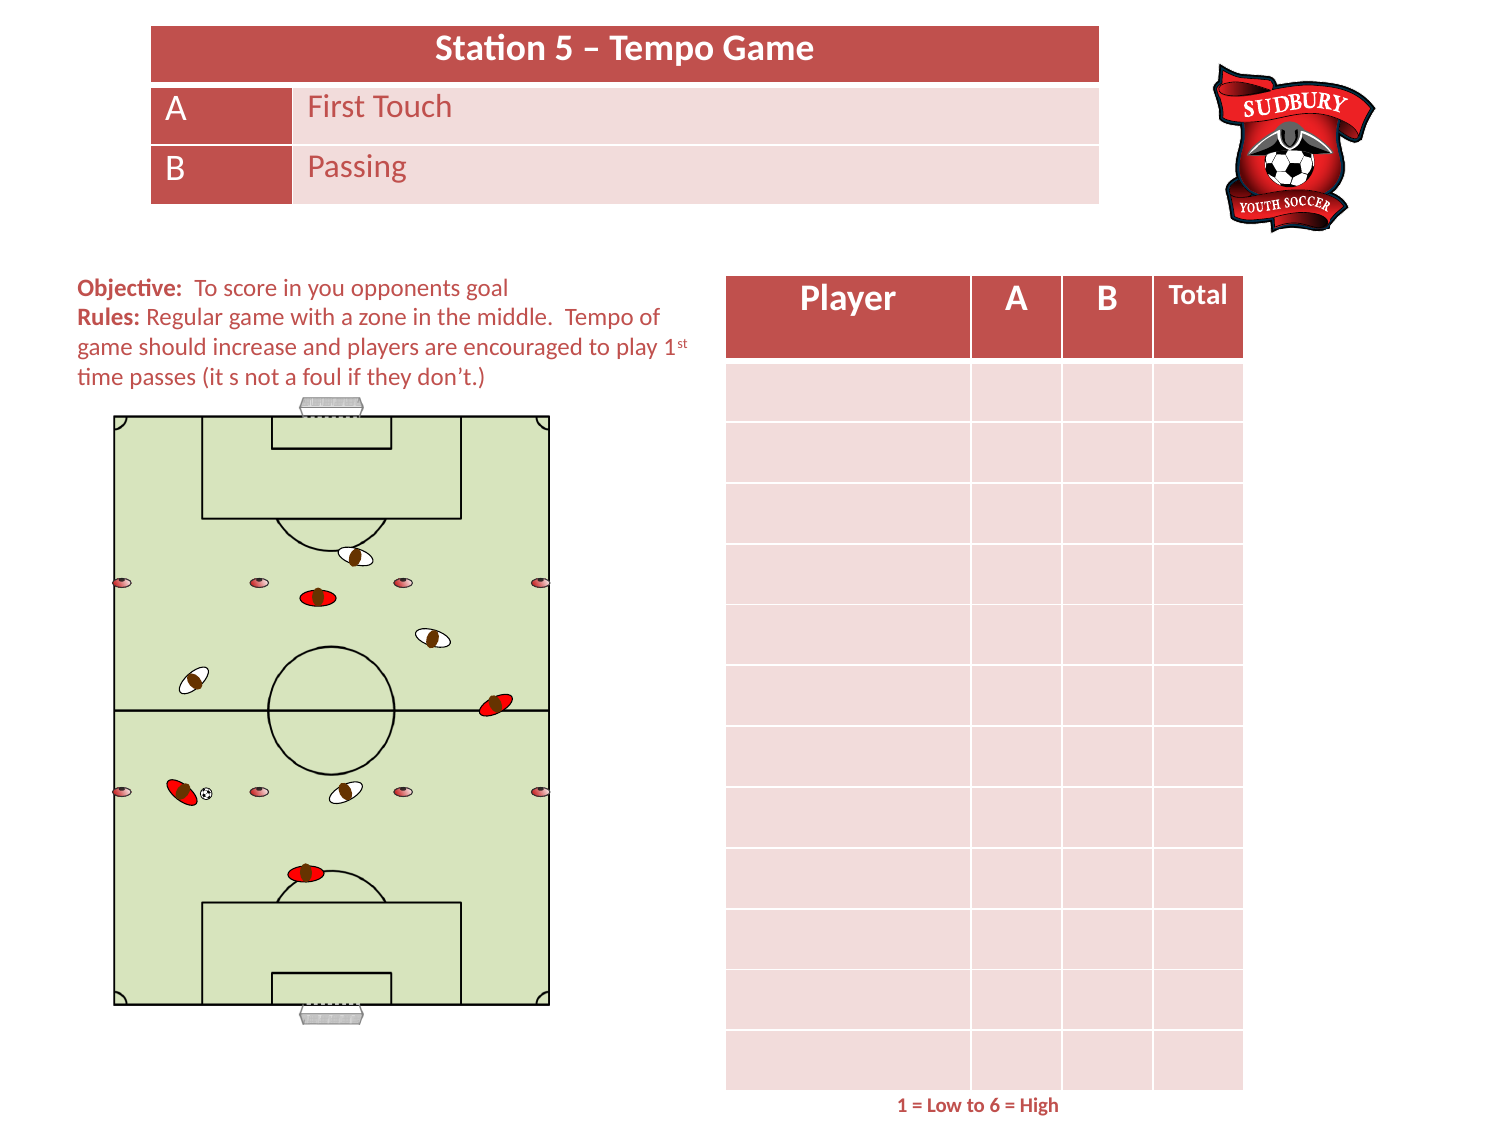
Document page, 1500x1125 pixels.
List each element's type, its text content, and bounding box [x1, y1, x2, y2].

table_cell [726, 1031, 970, 1084]
table_cell [726, 666, 970, 725]
table_cell [1063, 484, 1152, 543]
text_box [299, 587, 337, 607]
table_cell [1154, 910, 1243, 969]
table_cell First Touch [293, 88, 1099, 144]
table_cell [1154, 484, 1243, 543]
table_cell [972, 1031, 1061, 1084]
table_cell [972, 545, 1061, 604]
table_cell [726, 364, 970, 421]
table_cell [1063, 423, 1152, 482]
table_cell [1063, 666, 1152, 725]
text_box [287, 862, 325, 883]
table_cell [972, 484, 1061, 543]
picture [16, 399, 646, 1025]
picture [1212, 62, 1377, 238]
table_cell [1154, 605, 1243, 664]
table_cell [972, 605, 1061, 664]
table_cell [1063, 849, 1152, 908]
table_cell [1154, 545, 1243, 604]
table_cell [972, 423, 1061, 482]
table_cell [1063, 1031, 1152, 1084]
table_cell [1063, 545, 1152, 604]
table_cell [972, 788, 1061, 847]
table_cell [1063, 605, 1152, 664]
table_cell [972, 849, 1061, 908]
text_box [414, 629, 451, 649]
table_cell [1154, 1031, 1243, 1084]
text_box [336, 548, 374, 568]
text_box Objective: To score in you opponents goal Rules: Regular game with a zone in the middle. Tempo of game should increase and players are encouraged to play 1st time passes (it s not a foul if they don’t.) [62, 263, 713, 399]
table_cell [1154, 970, 1243, 1029]
table_cell [726, 727, 970, 786]
table_cell [972, 364, 1061, 421]
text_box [249, 787, 269, 797]
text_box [531, 787, 551, 797]
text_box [112, 578, 132, 588]
table_header Total [1154, 276, 1243, 358]
text_box 1 = Low to 6 = High [712, 1084, 1244, 1125]
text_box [393, 578, 413, 588]
table_header Player [726, 276, 970, 358]
table_cell [1154, 727, 1243, 786]
table_cell [1063, 364, 1152, 421]
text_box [112, 787, 132, 797]
table_cell [726, 849, 970, 908]
table_header Station 5 – Tempo Game [151, 26, 1099, 82]
table_cell [1154, 364, 1243, 421]
table_cell [972, 910, 1061, 969]
table_cell [1154, 788, 1243, 847]
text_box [199, 787, 213, 801]
table_cell [726, 423, 970, 482]
table_cell [1063, 727, 1152, 786]
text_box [531, 578, 551, 588]
table_cell [972, 666, 1061, 725]
table_cell [1063, 910, 1152, 969]
table_cell [972, 727, 1061, 786]
table_cell B [151, 146, 292, 204]
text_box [164, 781, 202, 801]
table_cell [726, 545, 970, 604]
table_cell [726, 910, 970, 969]
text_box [176, 671, 213, 691]
table_cell [1063, 970, 1152, 1029]
table_header B [1063, 276, 1152, 358]
table_cell Passing [293, 146, 1099, 204]
table_cell A [151, 88, 292, 144]
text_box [249, 578, 269, 588]
table_cell [1154, 849, 1243, 908]
table_cell [972, 970, 1061, 1029]
table_cell [1154, 423, 1243, 482]
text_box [326, 781, 364, 801]
table_cell [726, 605, 970, 664]
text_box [393, 787, 413, 797]
table_cell [1154, 666, 1243, 725]
table_header A [972, 276, 1061, 358]
table_cell [726, 788, 970, 847]
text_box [476, 694, 514, 714]
table_cell [1063, 788, 1152, 847]
table_cell [726, 970, 970, 1029]
table_cell [726, 484, 970, 543]
